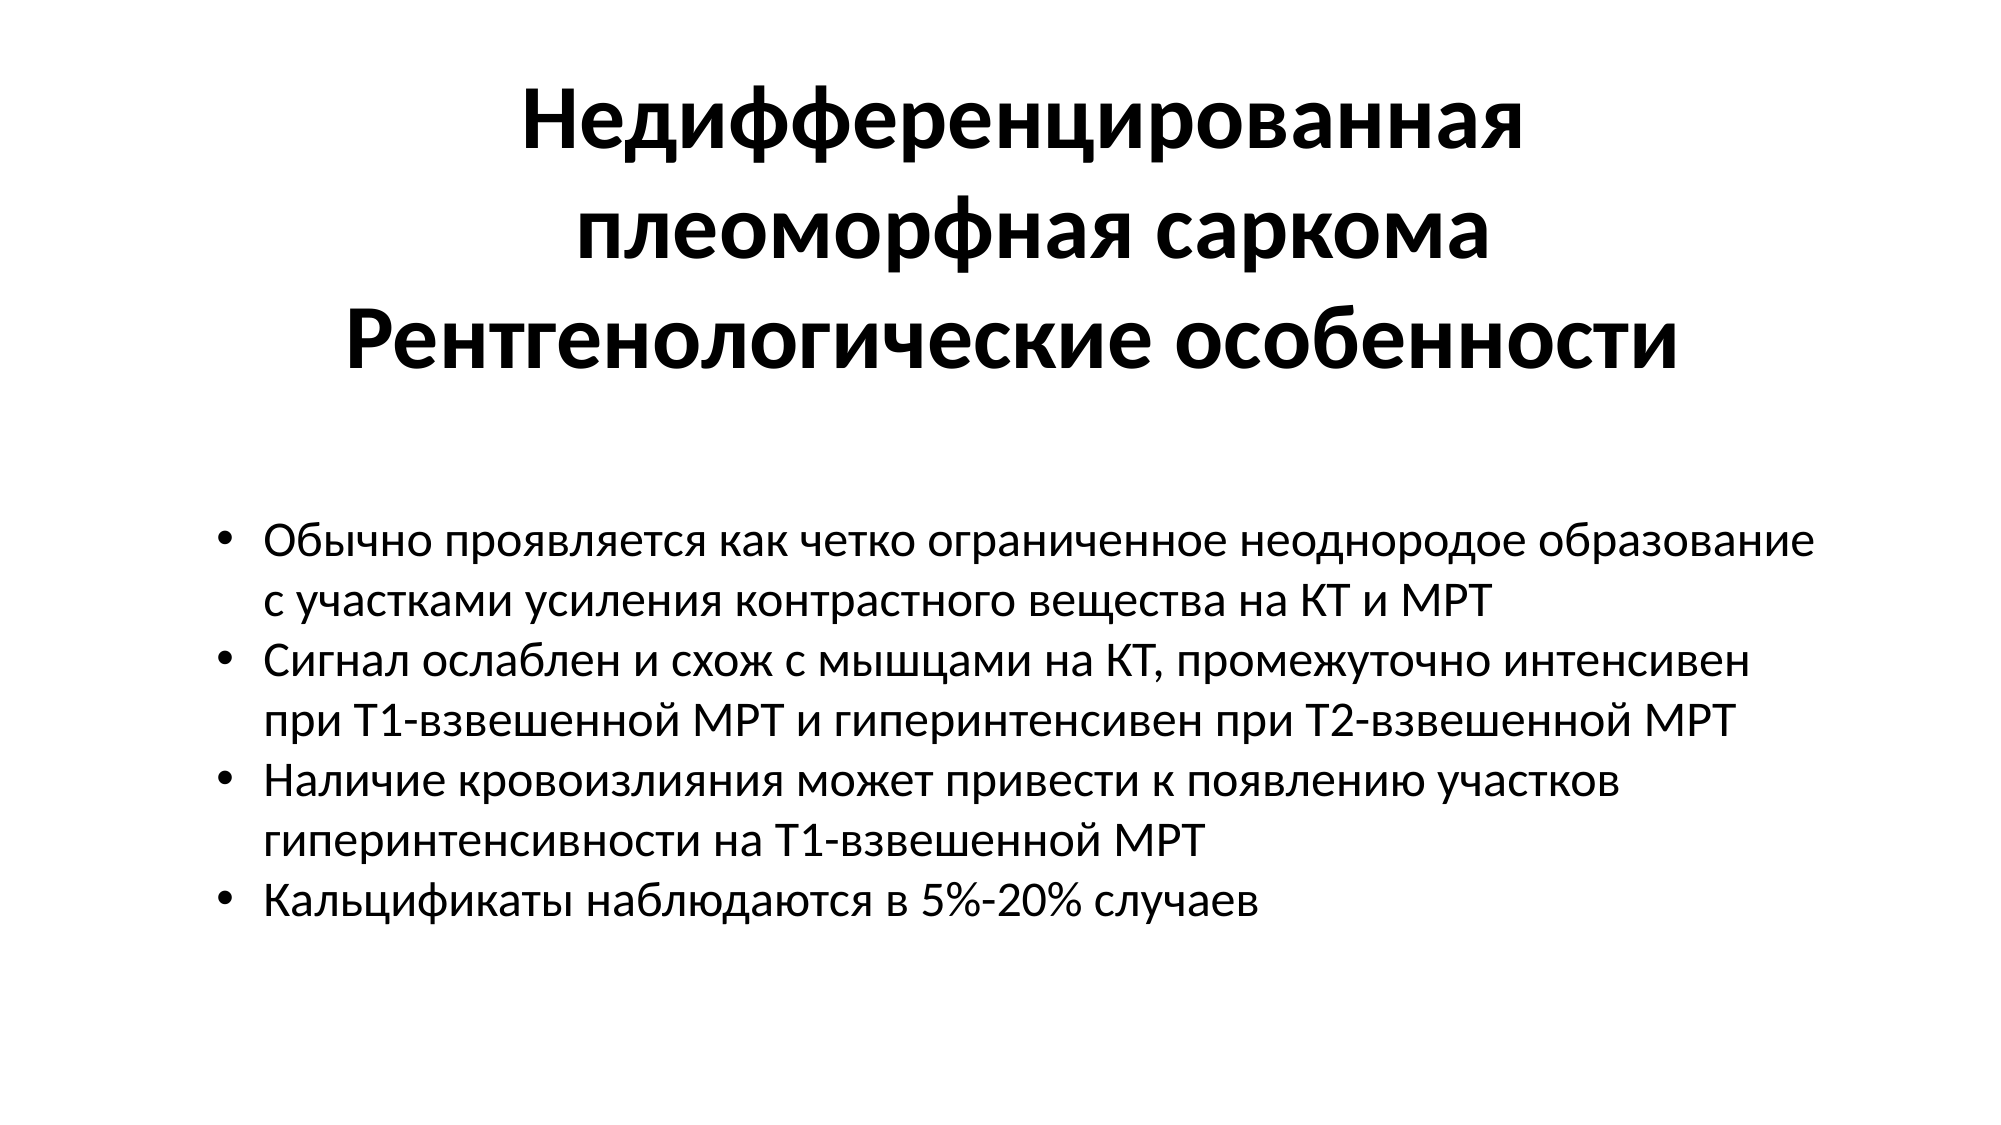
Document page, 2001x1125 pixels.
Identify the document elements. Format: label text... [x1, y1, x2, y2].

text_box Обычно проявляется как четко ограниченное неоднородое образование с участками усиления контрастного вещества на КТ и МРТ Сигнал ослаблен и схож с мышцами на КТ, промежуточно интенсивен при Т1-взвешенной МРТ и гиперинтенсивен при Т2-взвешенной МРТ Наличие кровоизлияния может привести к появлению участков гиперинтенсивности на Т1-взвешенной МРТ Кальцификаты наблюдаются в 5%-20% случаев [201, 499, 1847, 935]
text_box Недифференцированная плеоморфная саркома Рентгенологические особенности [100, 49, 1948, 394]
